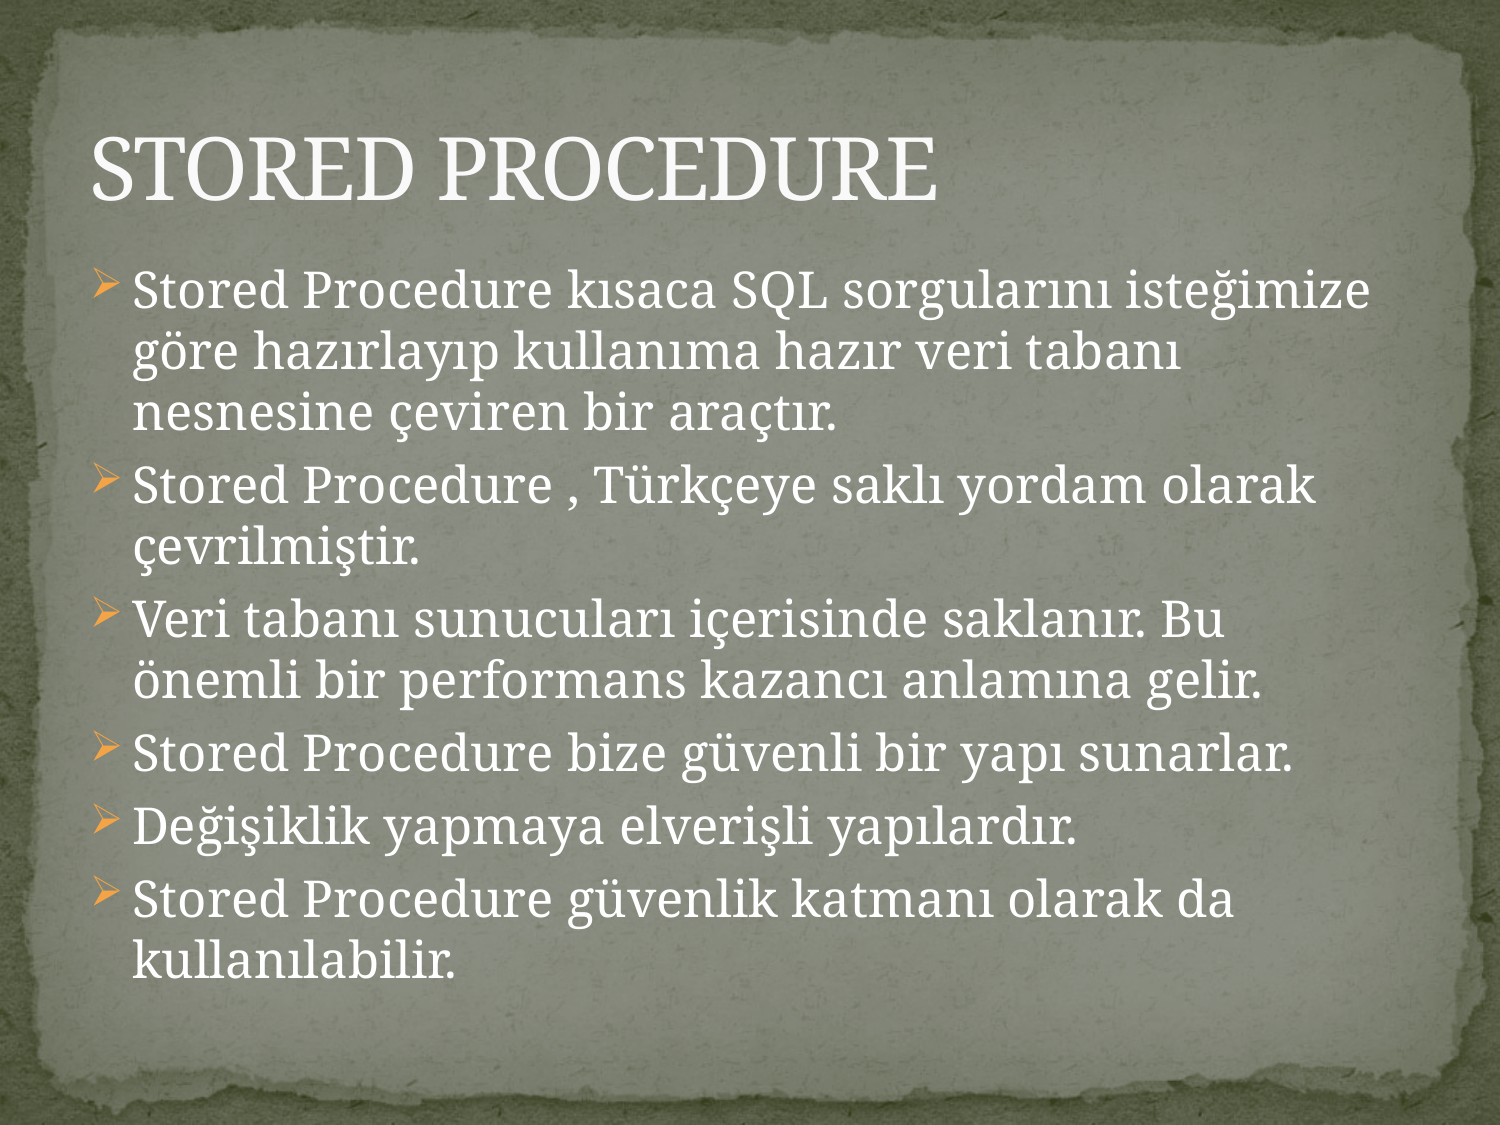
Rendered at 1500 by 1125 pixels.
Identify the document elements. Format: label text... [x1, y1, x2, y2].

title STORED PROCEDURE [74, 24, 1425, 225]
list Stored Procedure kısaca SQL sorgularını isteğimize göre hazırlayıp kullanıma hazır veri tabanı nesnesine çeviren bir araçtır. Stored Procedure , Türkçeye saklı yordam olarak çevrilmiştir. Veri tabanı sunucuları içerisinde saklanır. Bu önemli bir performans kazancı anlamına gelir. Stored Procedure bize güvenli bir yapı sunarlar. Değişiklik yapmaya elverişli yapılardır. Stored Procedure güvenlik katmanı olarak da kullanılabilir. [75, 249, 1425, 1000]
